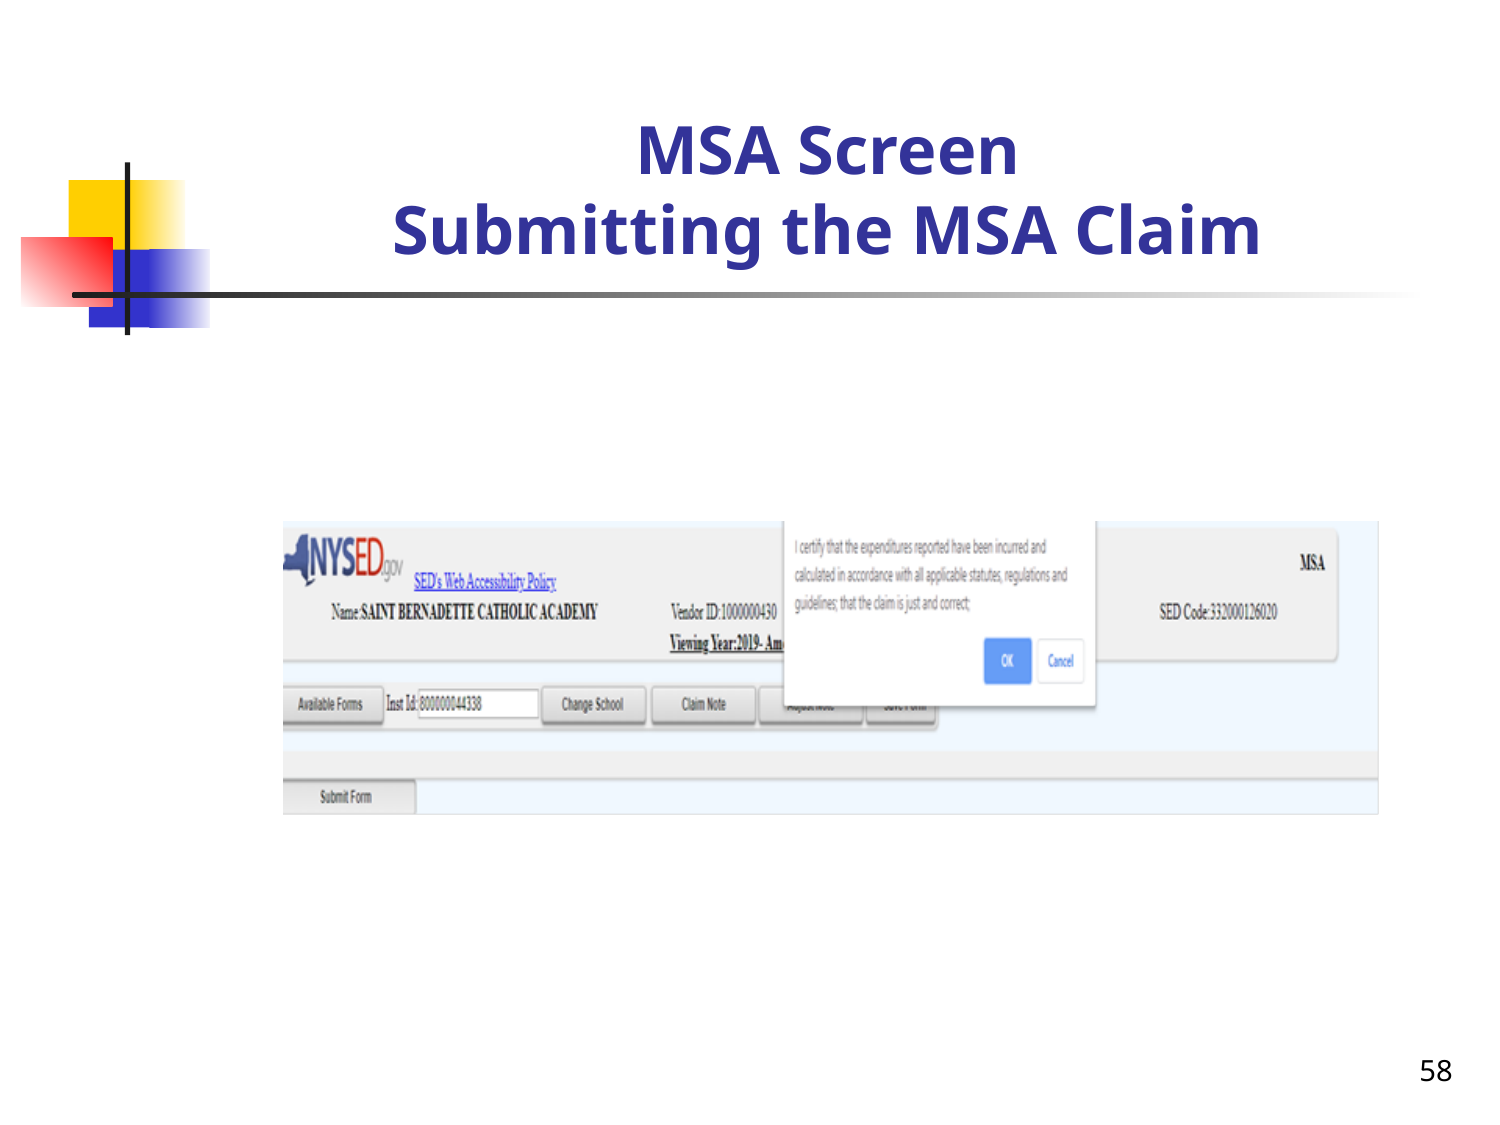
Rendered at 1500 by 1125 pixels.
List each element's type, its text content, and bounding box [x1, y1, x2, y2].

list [282, 521, 1380, 816]
slide_number 58 [1155, 1024, 1468, 1100]
title MSA Screen Submitting the MSA Claim [188, 35, 1468, 275]
